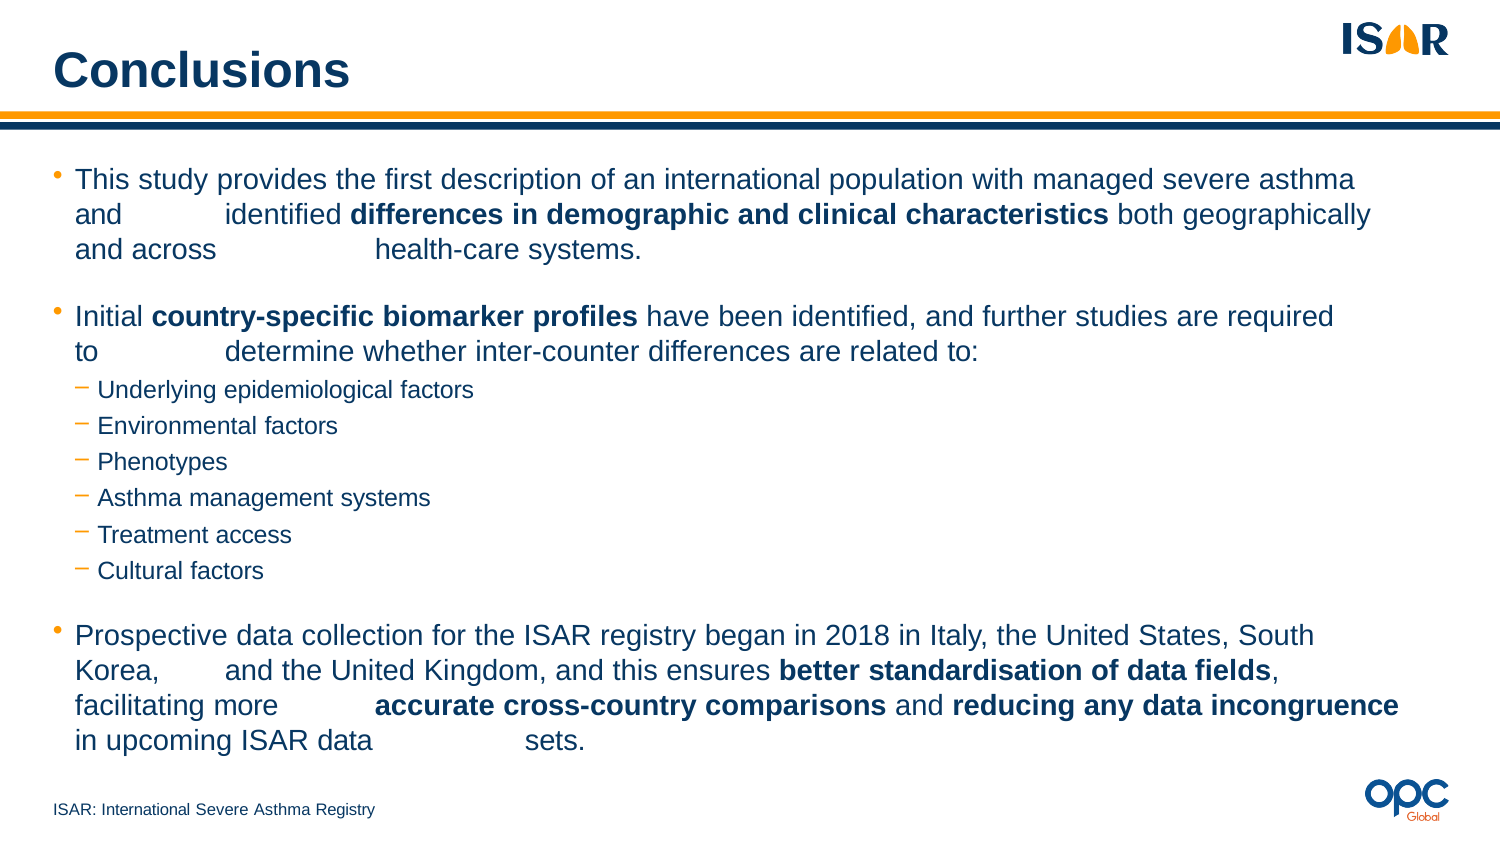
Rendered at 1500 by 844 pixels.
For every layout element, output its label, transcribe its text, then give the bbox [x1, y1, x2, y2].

title Conclusions [51, 0, 953, 158]
picture [1343, 22, 1449, 55]
picture [1365, 779, 1449, 821]
text_box This study provides the first description of an international population with managed severe asthma and identified differences in demographic and clinical characteristics both geographically and across health-care systems. Initial country-specific biomarker profiles have been identified, and further studies are required to determine whether inter-counter differences are related to: Underlying epidemiological factors Environmental factors Phenotypes Asthma management systems Treatment access Cultural factors Prospective data collection for the ISAR registry began in 2018 in Italy, the United States, South Korea, and the United Kingdom, and this ensures better standardisation of data fields, facilitating more accurate cross-country comparisons and reducing any data incongruence in upcoming ISAR data sets. [50, 158, 1406, 757]
text_box ISAR: International Severe Asthma Registry [51, 797, 382, 820]
